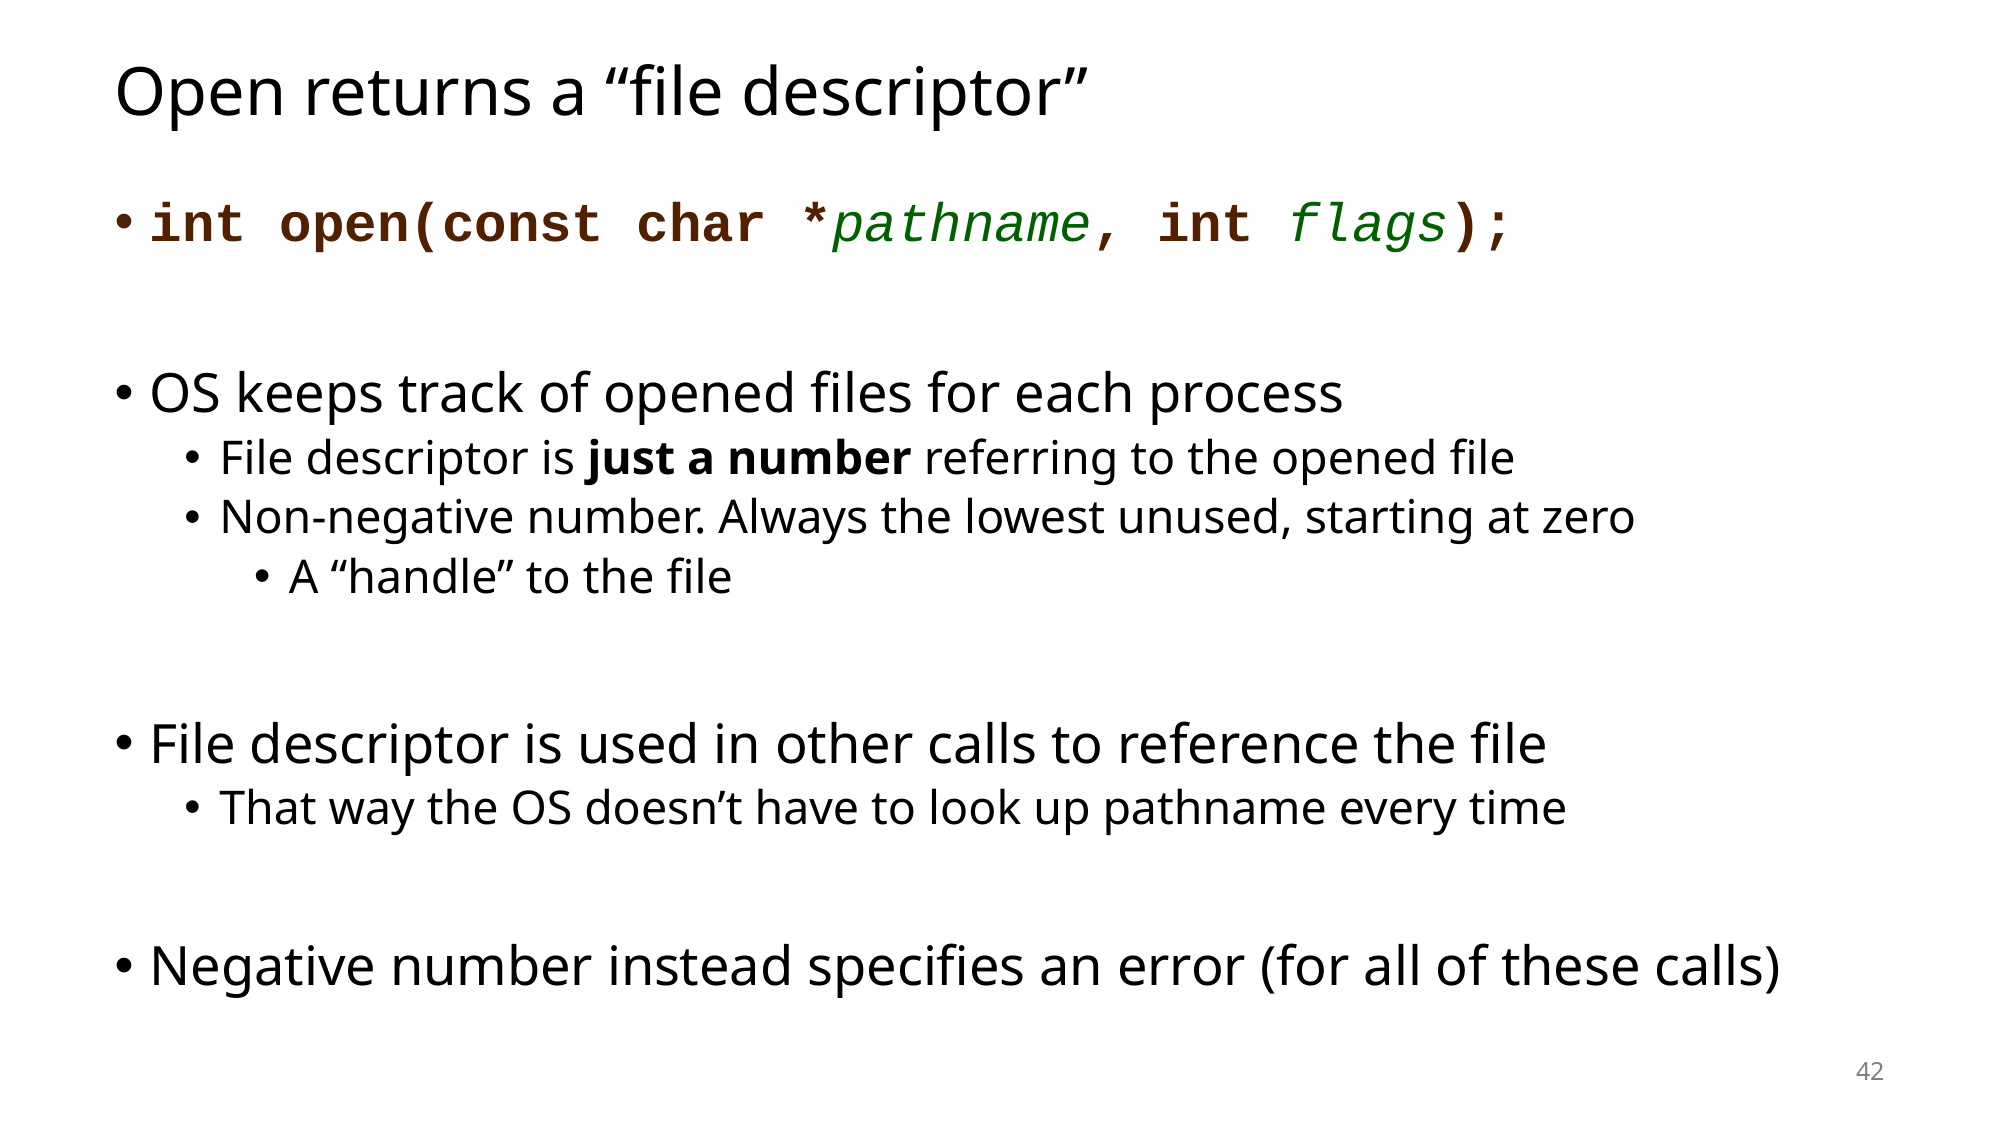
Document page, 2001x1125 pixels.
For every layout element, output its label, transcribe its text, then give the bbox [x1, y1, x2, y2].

slide_number 42 [1749, 1042, 1900, 1103]
list int open(const char *pathname, int flags); OS keeps track of opened files for each process File descriptor is just a number referring to the opened file Non-negative number. Always the lowest unused, starting at zero A “handle” to the file File descriptor is used in other calls to reference the file That way the OS doesn’t have to look up pathname every time Negative number instead specifies an error (for all of these calls) [99, 187, 1900, 1013]
title Open returns a “file descriptor” [99, 37, 1900, 150]
